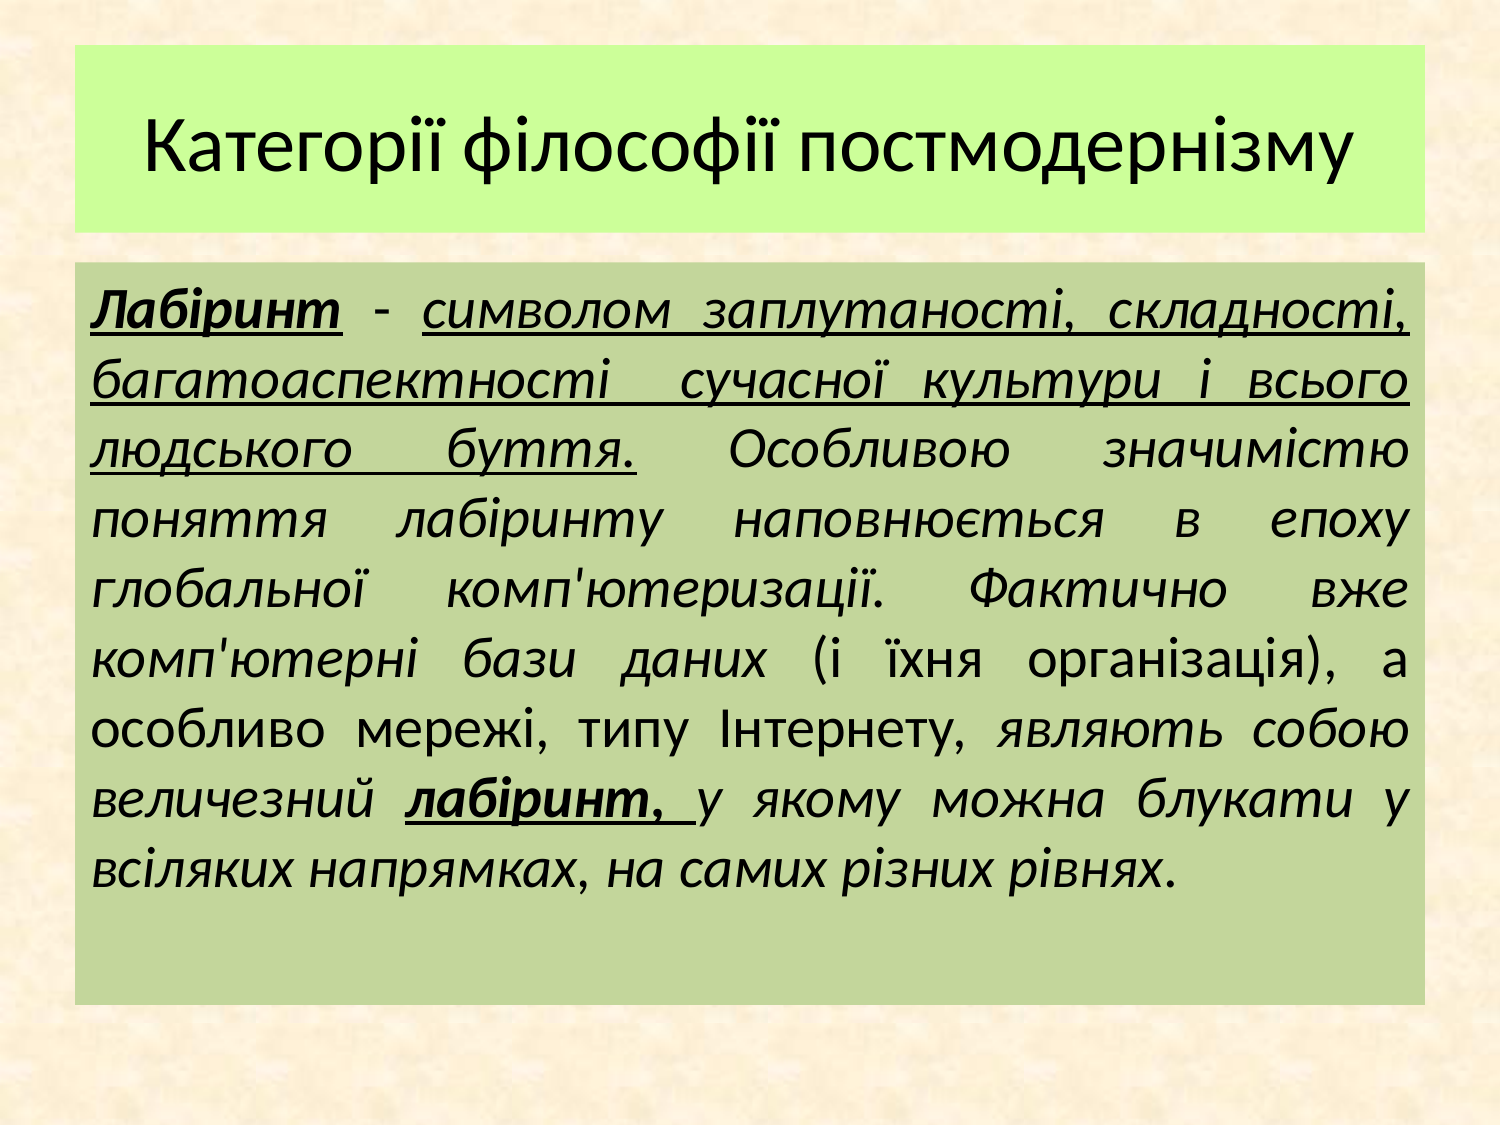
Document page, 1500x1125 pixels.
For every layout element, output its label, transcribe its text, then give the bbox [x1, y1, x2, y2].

picture [0, 0, 1500, 1125]
title Категорії філософії постмодернізму [74, 44, 1426, 233]
list Лабіринт - символом заплутаності, складності, багатоаспектності сучасної культури і всього людського буття. Особливою значимістю поняття лабіринту наповнюється в епоху глобальної комп'ютеризації. Фактично вже комп'ютерні бази даних (і їхня організація), а особливо мережі, типу Інтернету, являють собою величезний лабіринт, у якому можна блукати у всіляких напрямках, на самих різних рівнях. [74, 262, 1426, 1006]
